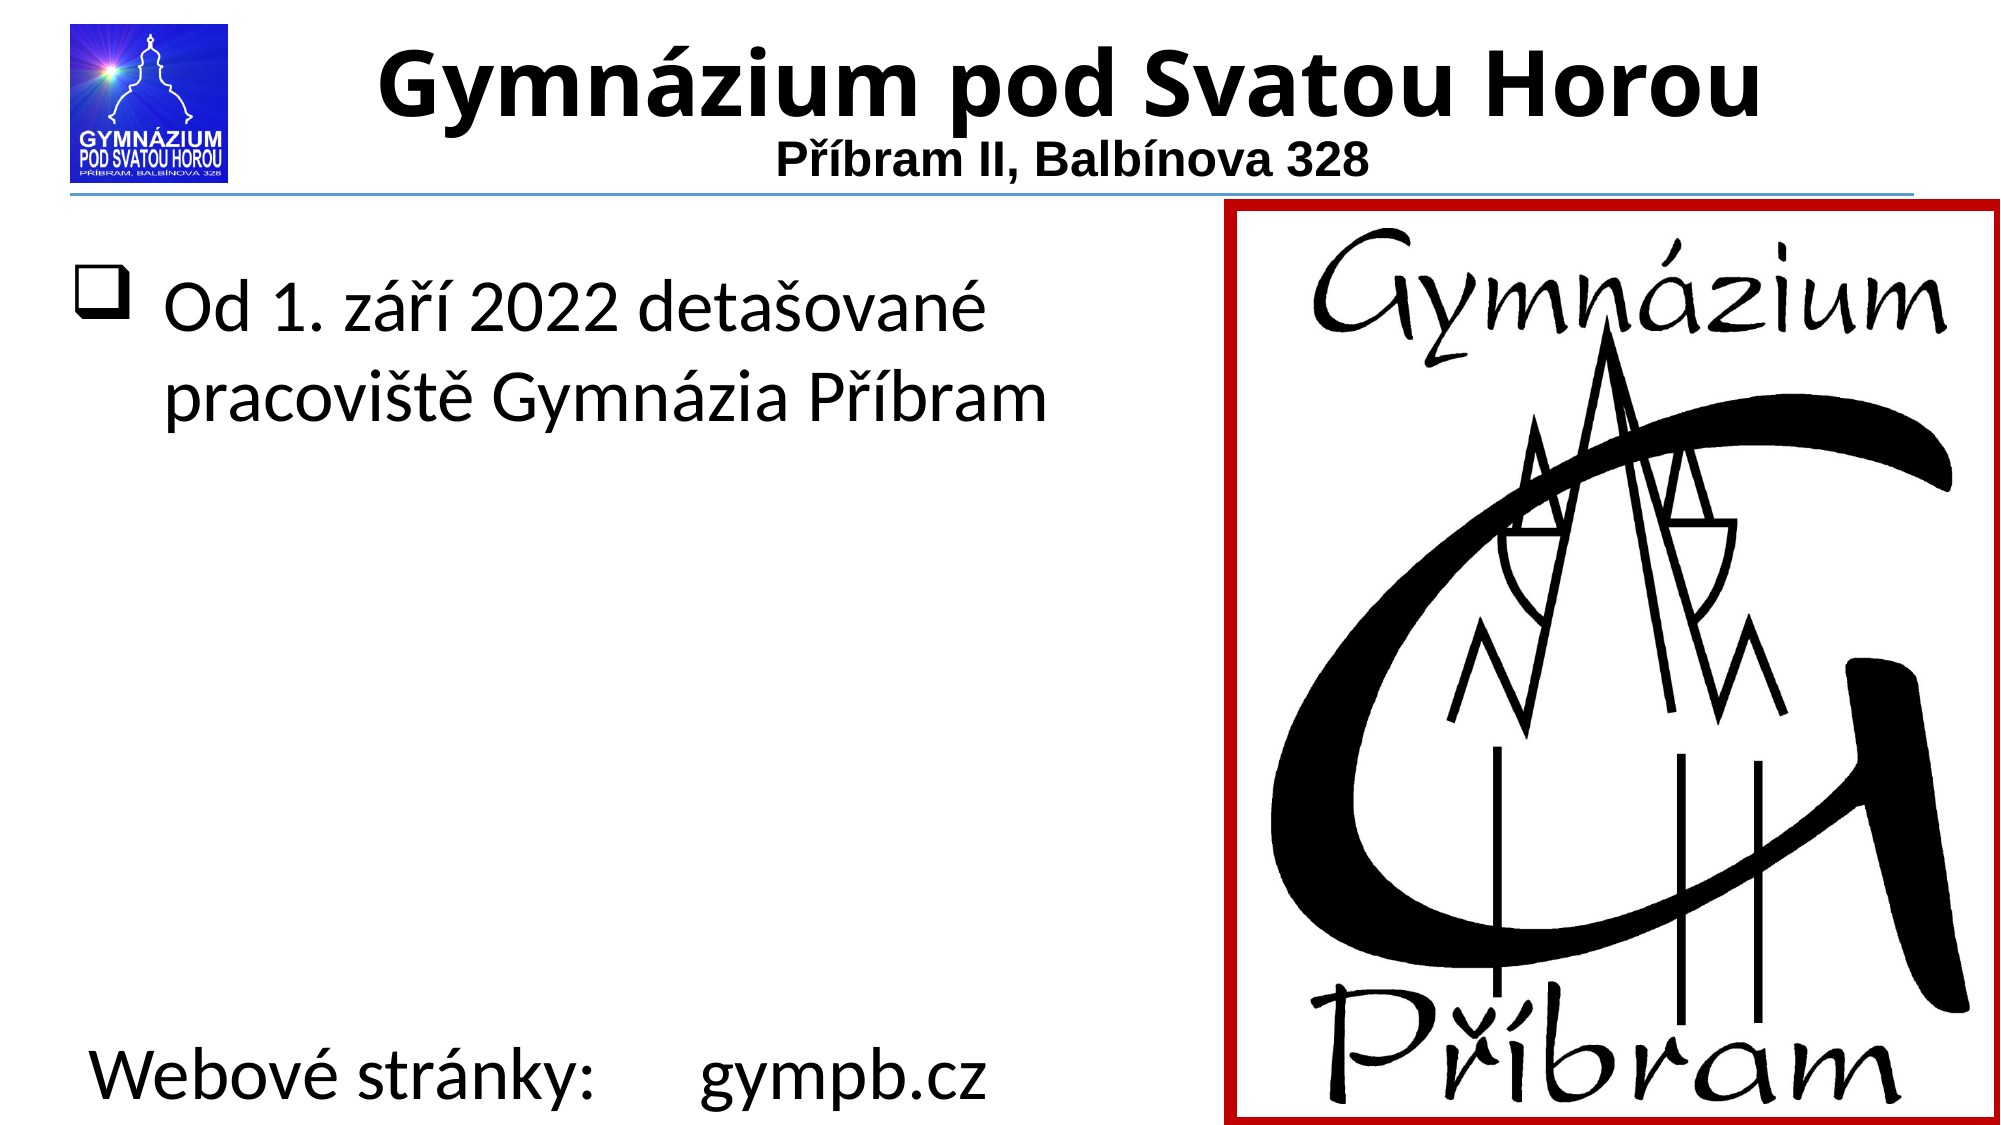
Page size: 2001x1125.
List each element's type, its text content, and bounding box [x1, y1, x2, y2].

picture [70, 24, 228, 183]
text_box Webové stránky: gympb.cz [74, 1017, 1004, 1122]
text_box Příbram II, Balbínova 328 [264, 118, 1881, 194]
text_box [1229, 204, 2000, 1124]
text_box Od 1. září 2022 detašované pracoviště Gymnázia Příbram [54, 249, 1189, 444]
picture [1250, 228, 1970, 1105]
text_box Gymnázium pod Svatou Horou [262, 17, 1879, 143]
